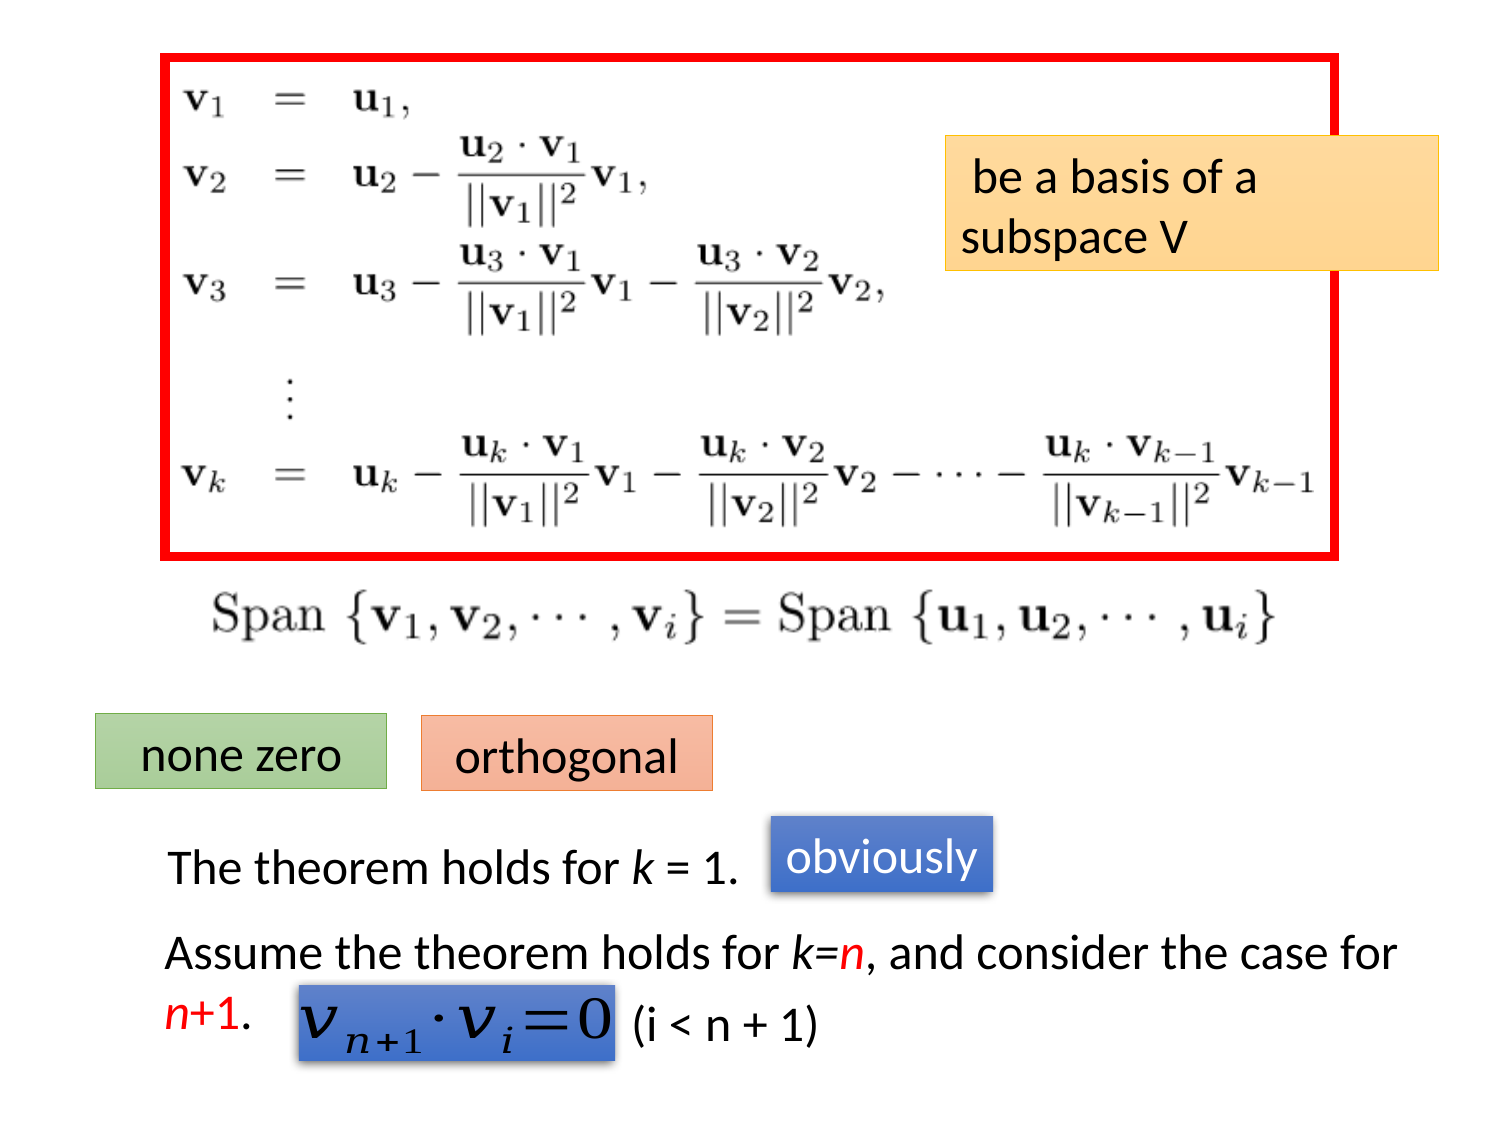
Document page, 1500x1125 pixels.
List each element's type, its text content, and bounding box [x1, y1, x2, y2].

text_box [164, 271, 1335, 557]
text_box orthogonal [421, 715, 713, 791]
text_box obviously [770, 816, 994, 892]
picture [161, 65, 1314, 539]
text_box Assume the theorem holds for k=n, and consider the case for n+1. [149, 912, 1427, 1048]
text_box The theorem holds for k = 1. [152, 826, 755, 902]
text_box [164, 57, 1335, 135]
picture [192, 566, 1293, 667]
text_box none zero [95, 713, 387, 789]
text_box (i < n + 1) [616, 984, 860, 1060]
